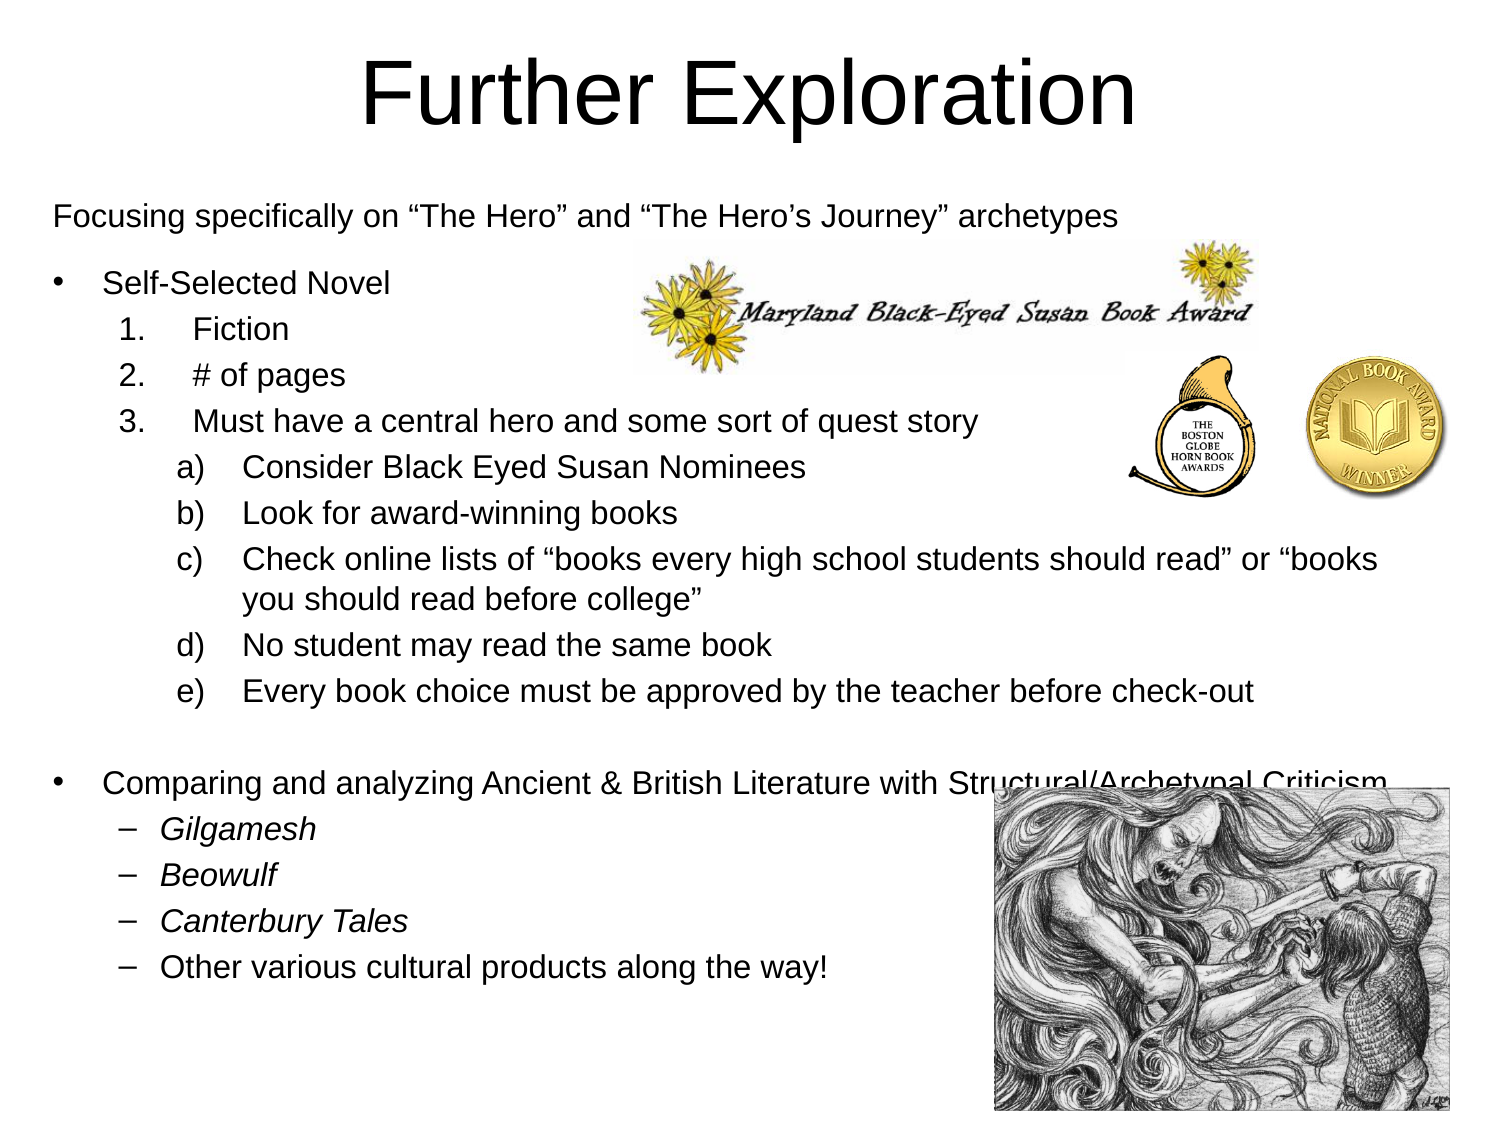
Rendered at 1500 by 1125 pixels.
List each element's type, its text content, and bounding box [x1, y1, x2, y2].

picture [1299, 349, 1451, 501]
title Further Exploration [75, 24, 1425, 150]
list Focusing specifically on “The Hero” and “The Hero’s Journey” archetypes Self-Selected Novel Fiction # of pages Must have a central hero and some sort of quest story Consider Black Eyed Susan Nominees Look for award-winning books Check online lists of “books every high school students should read” or “books you should read before college” No student may read the same book Every book choice must be approved by the teacher before check-out Comparing and analyzing Ancient & British Literature with Structural/Archetypal Criticism Gilgamesh Beowulf Canterbury Tales Other various cultural products along the way! [37, 187, 1450, 1050]
picture [633, 239, 1259, 500]
picture [994, 787, 1451, 1111]
